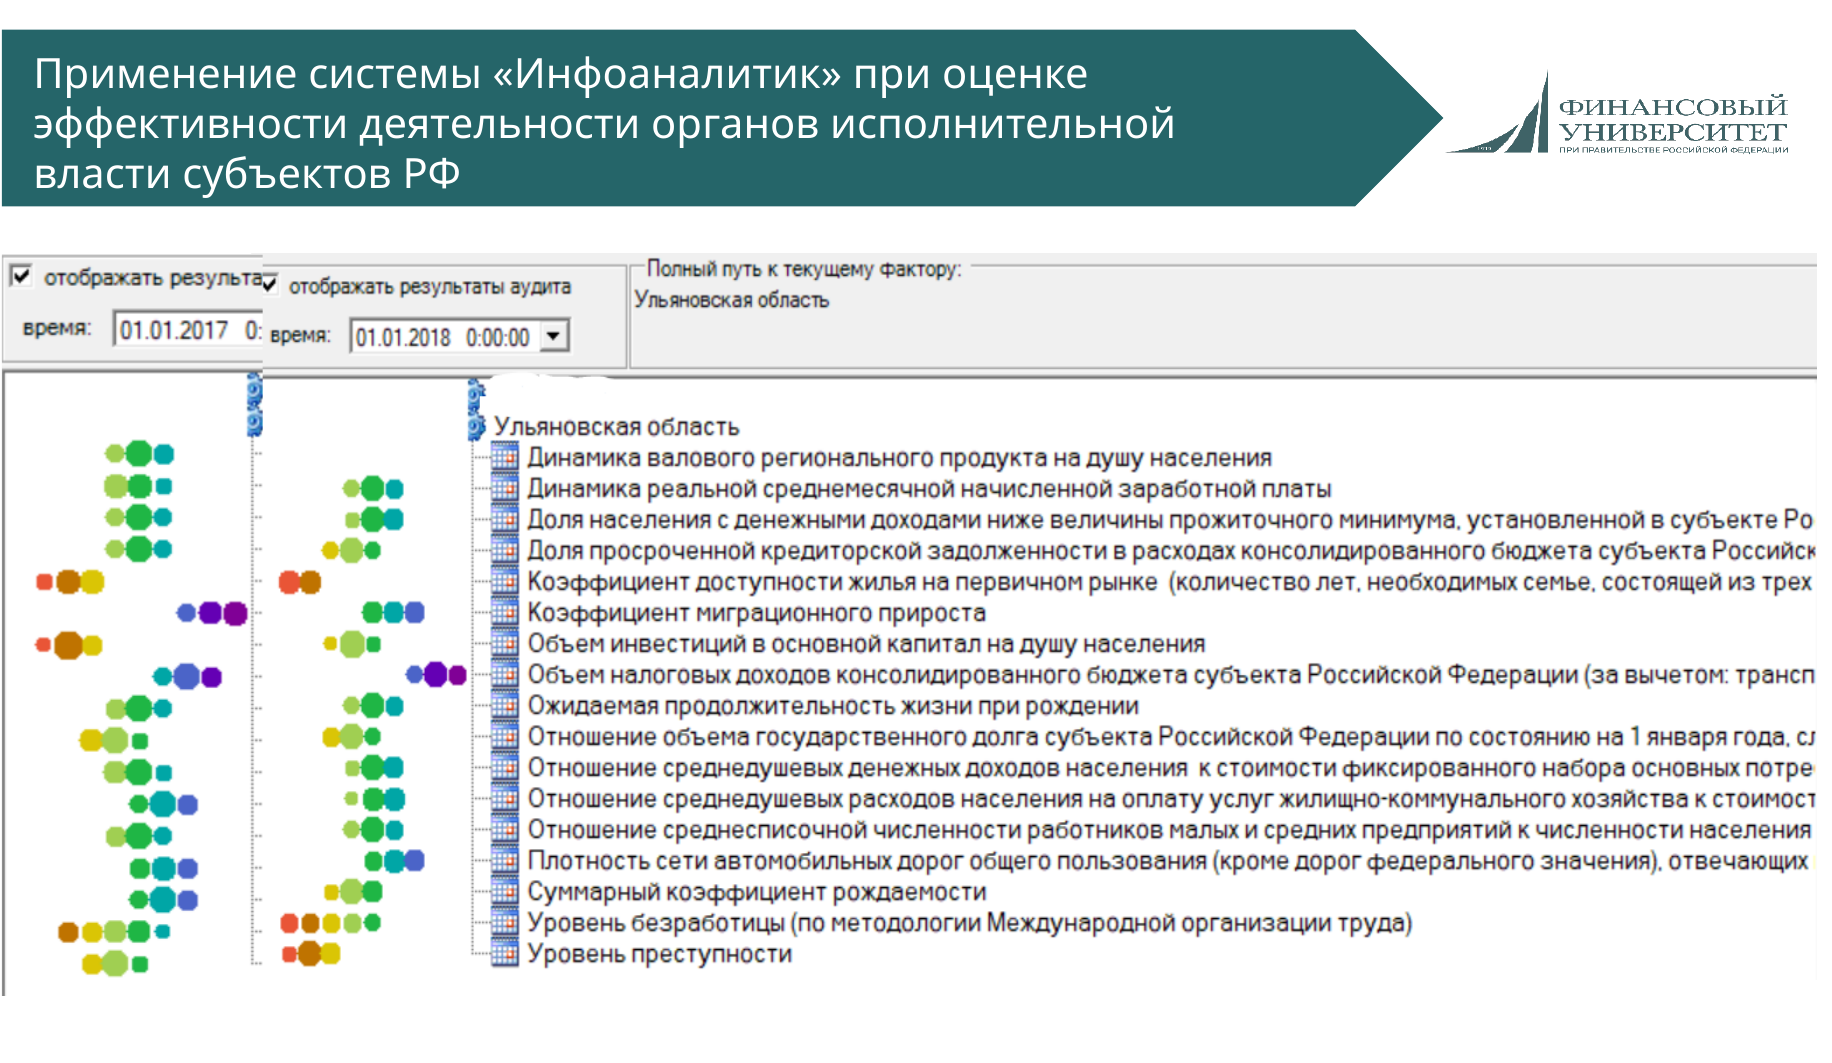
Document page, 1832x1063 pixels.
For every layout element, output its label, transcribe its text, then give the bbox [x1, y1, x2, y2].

text_box Применение системы «Инфоаналитик» при оценке эффективности деятельности органов исполнительной власти субъектов РФ [18, 39, 1195, 205]
text_box [0, 28, 1443, 208]
picture [1443, 66, 1789, 161]
picture [1, 253, 1817, 996]
